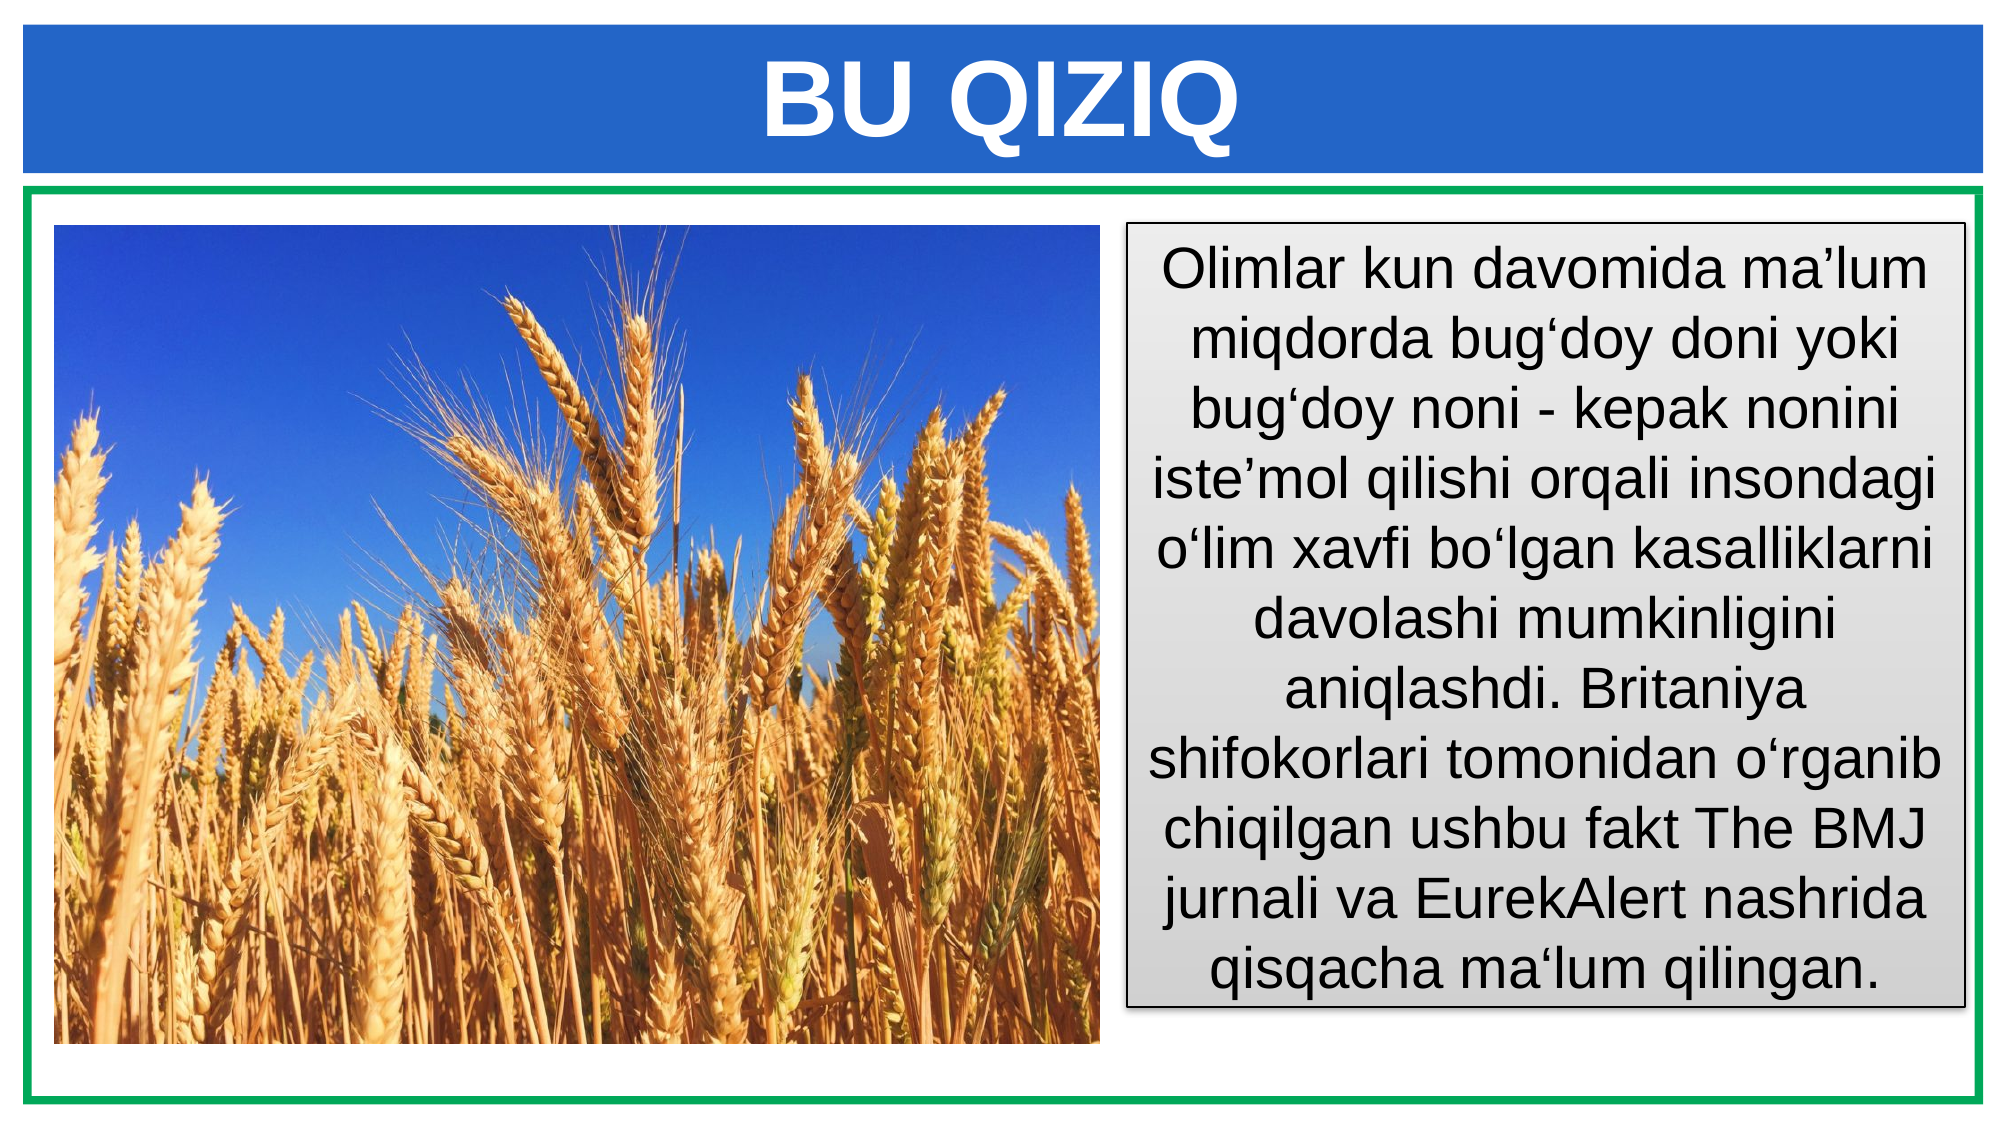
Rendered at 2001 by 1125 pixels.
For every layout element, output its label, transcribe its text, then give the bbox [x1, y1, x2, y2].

text_box Olimlar kun davomida ma’lum miqdorda bug‘doy doni yoki bug‘doy noni - kepak nonini iste’mol qilishi orqali insondagi o‘lim xavfi bo‘lgan kasalliklarni davolashi mumkinligini aniqlashdi. Britaniya shifokorlari tomonidan o‘rganib chiqilgan ushbu fakt The BMJ jurnali va EurekAlert nashrida qisqacha ma‘lum qilingan. [1126, 222, 1966, 1008]
picture [54, 225, 1101, 1044]
title BU QIZIQ [22, 0, 1981, 187]
